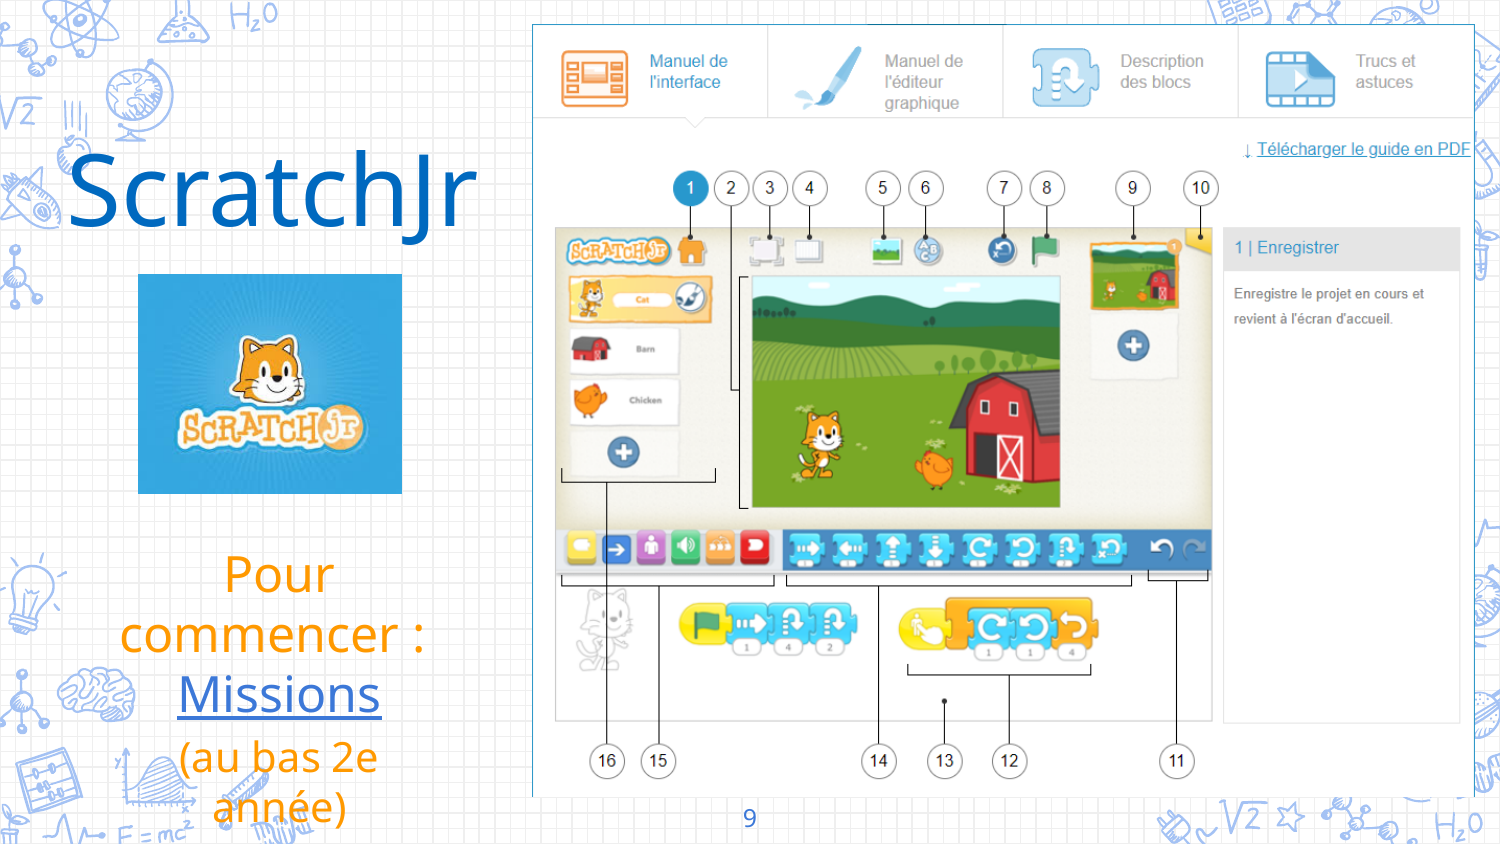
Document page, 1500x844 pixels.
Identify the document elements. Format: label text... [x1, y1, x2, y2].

text_box Pour commencer : Missions (au bas 2e année) [98, 527, 461, 844]
picture [532, 24, 1476, 797]
slide_number 9 [705, 805, 795, 844]
picture [138, 274, 403, 494]
text_box ScratchJr [51, 111, 527, 262]
